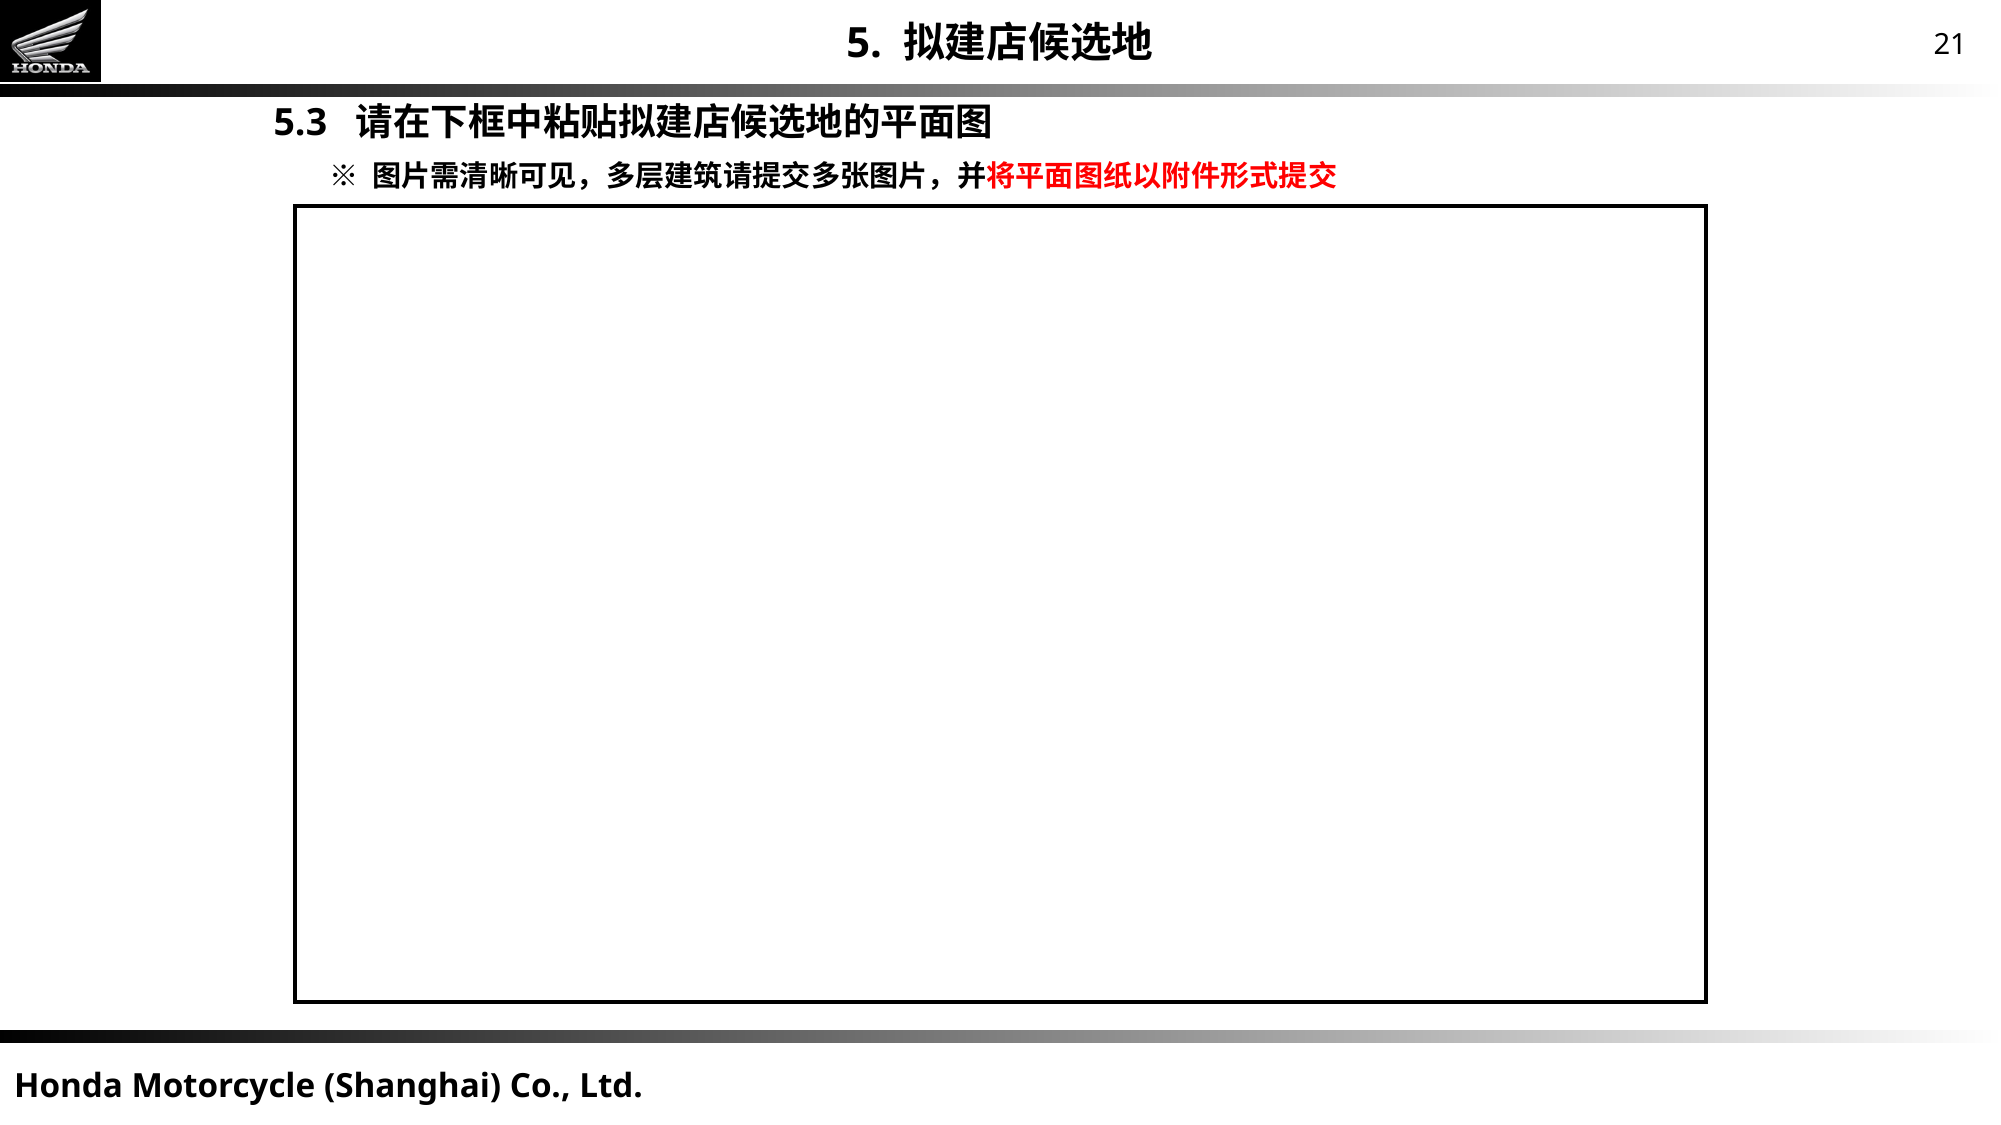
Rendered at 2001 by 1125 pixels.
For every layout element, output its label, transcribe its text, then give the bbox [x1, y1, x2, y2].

text_box ※ 图片需清晰可见，多层建筑请提交多张图片，并将平面图纸以附件形式提交 [314, 149, 1353, 200]
text_box 5. 拟建店候选地 [571, 15, 1429, 66]
text_box 5.3 请在下框中粘贴拟建店候选地的平面图 [258, 90, 1009, 151]
table_header [297, 208, 1704, 1000]
picture [0, 0, 101, 82]
